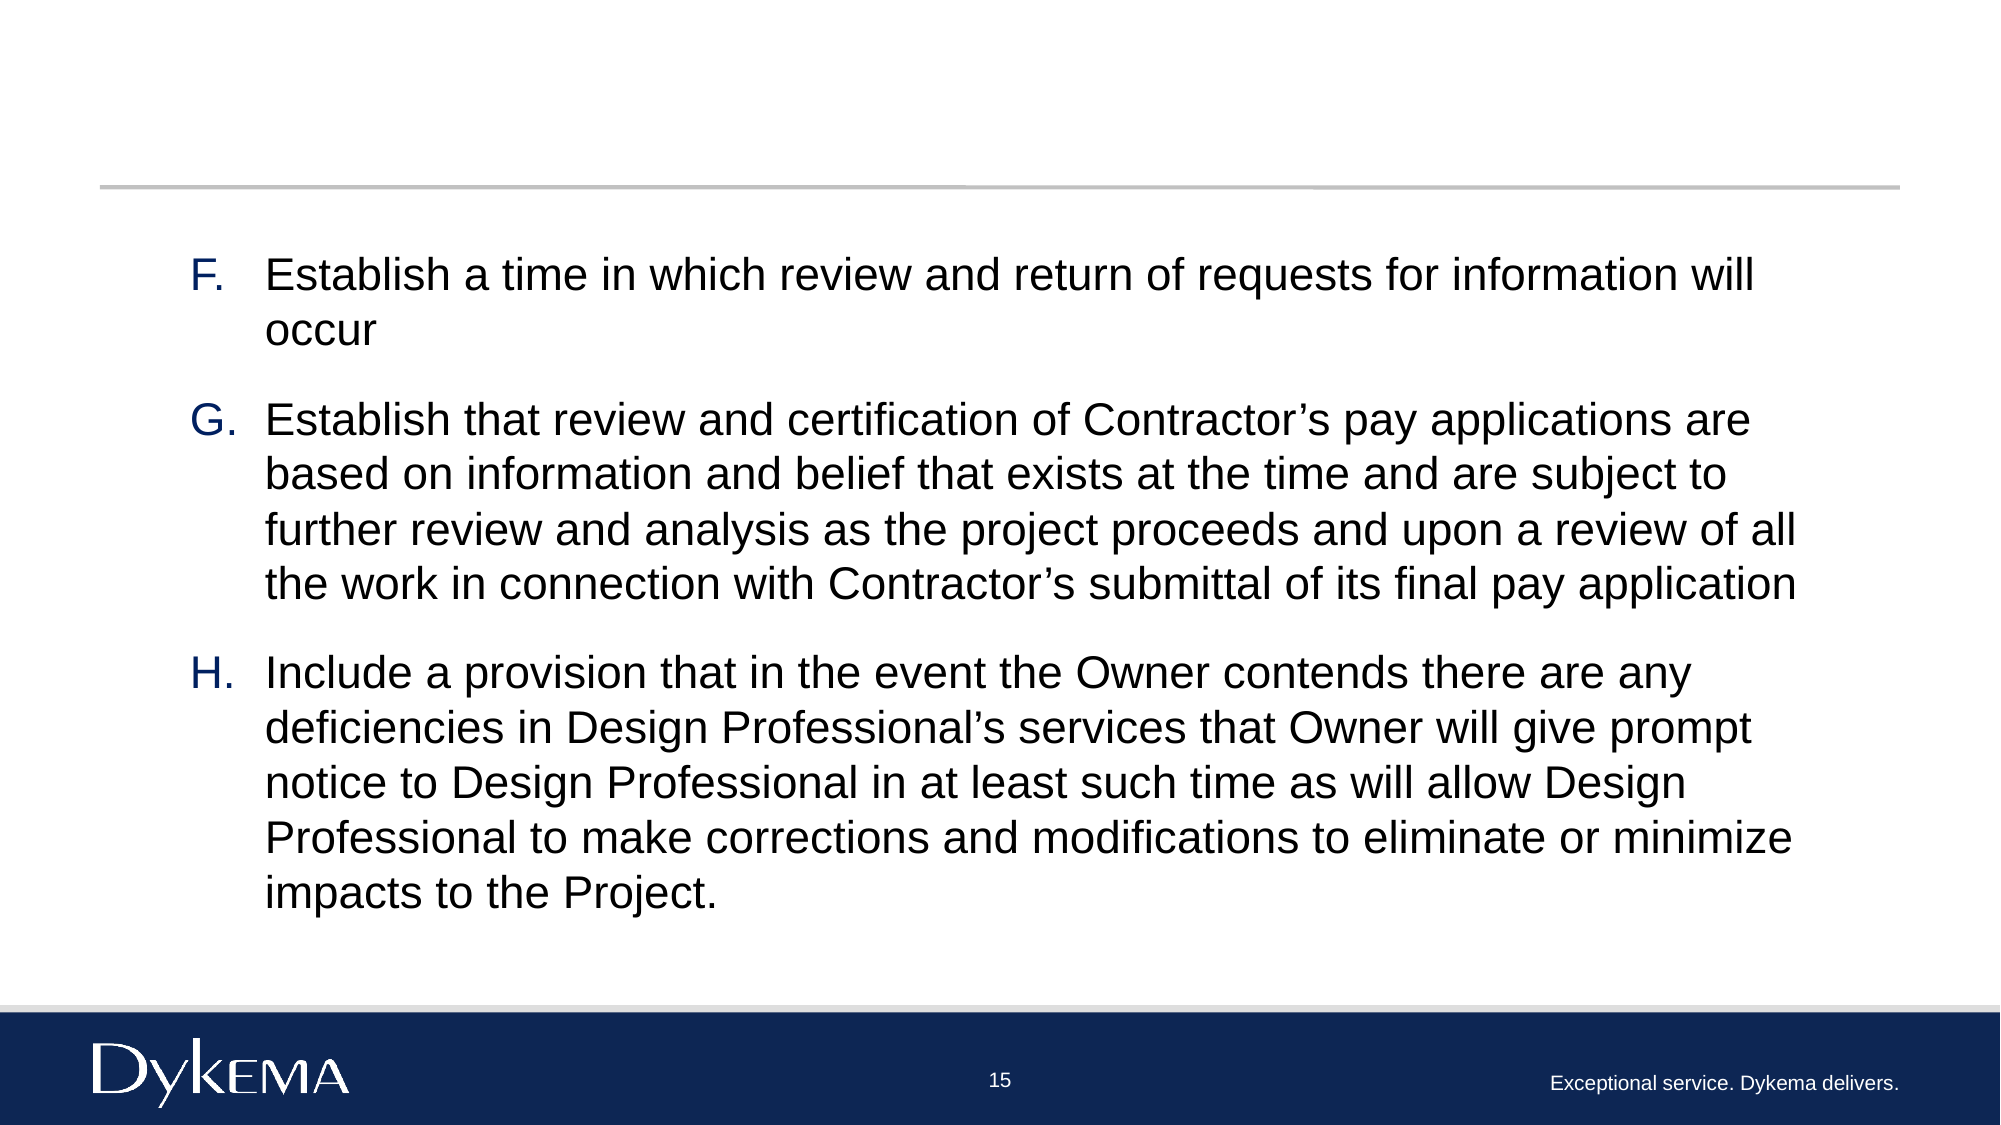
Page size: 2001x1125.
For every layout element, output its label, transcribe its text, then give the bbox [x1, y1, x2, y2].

list Establish a time in which review and return of requests for information will occur Establish that review and certification of Contractor’s pay applications are based on information and belief that exists at the time and are subject to further review and analysis as the project proceeds and upon a review of all the work in connection with Contractor’s submittal of its final pay application Include a provision that in the event the Owner contends there are any deficiencies in Design Professional’s services that Owner will give prompt notice to Design Professional in at least such time as will allow Design Professional to make corrections and modifications to eliminate or minimize impacts to the Project. [99, 237, 1853, 925]
picture [93, 1037, 350, 1108]
